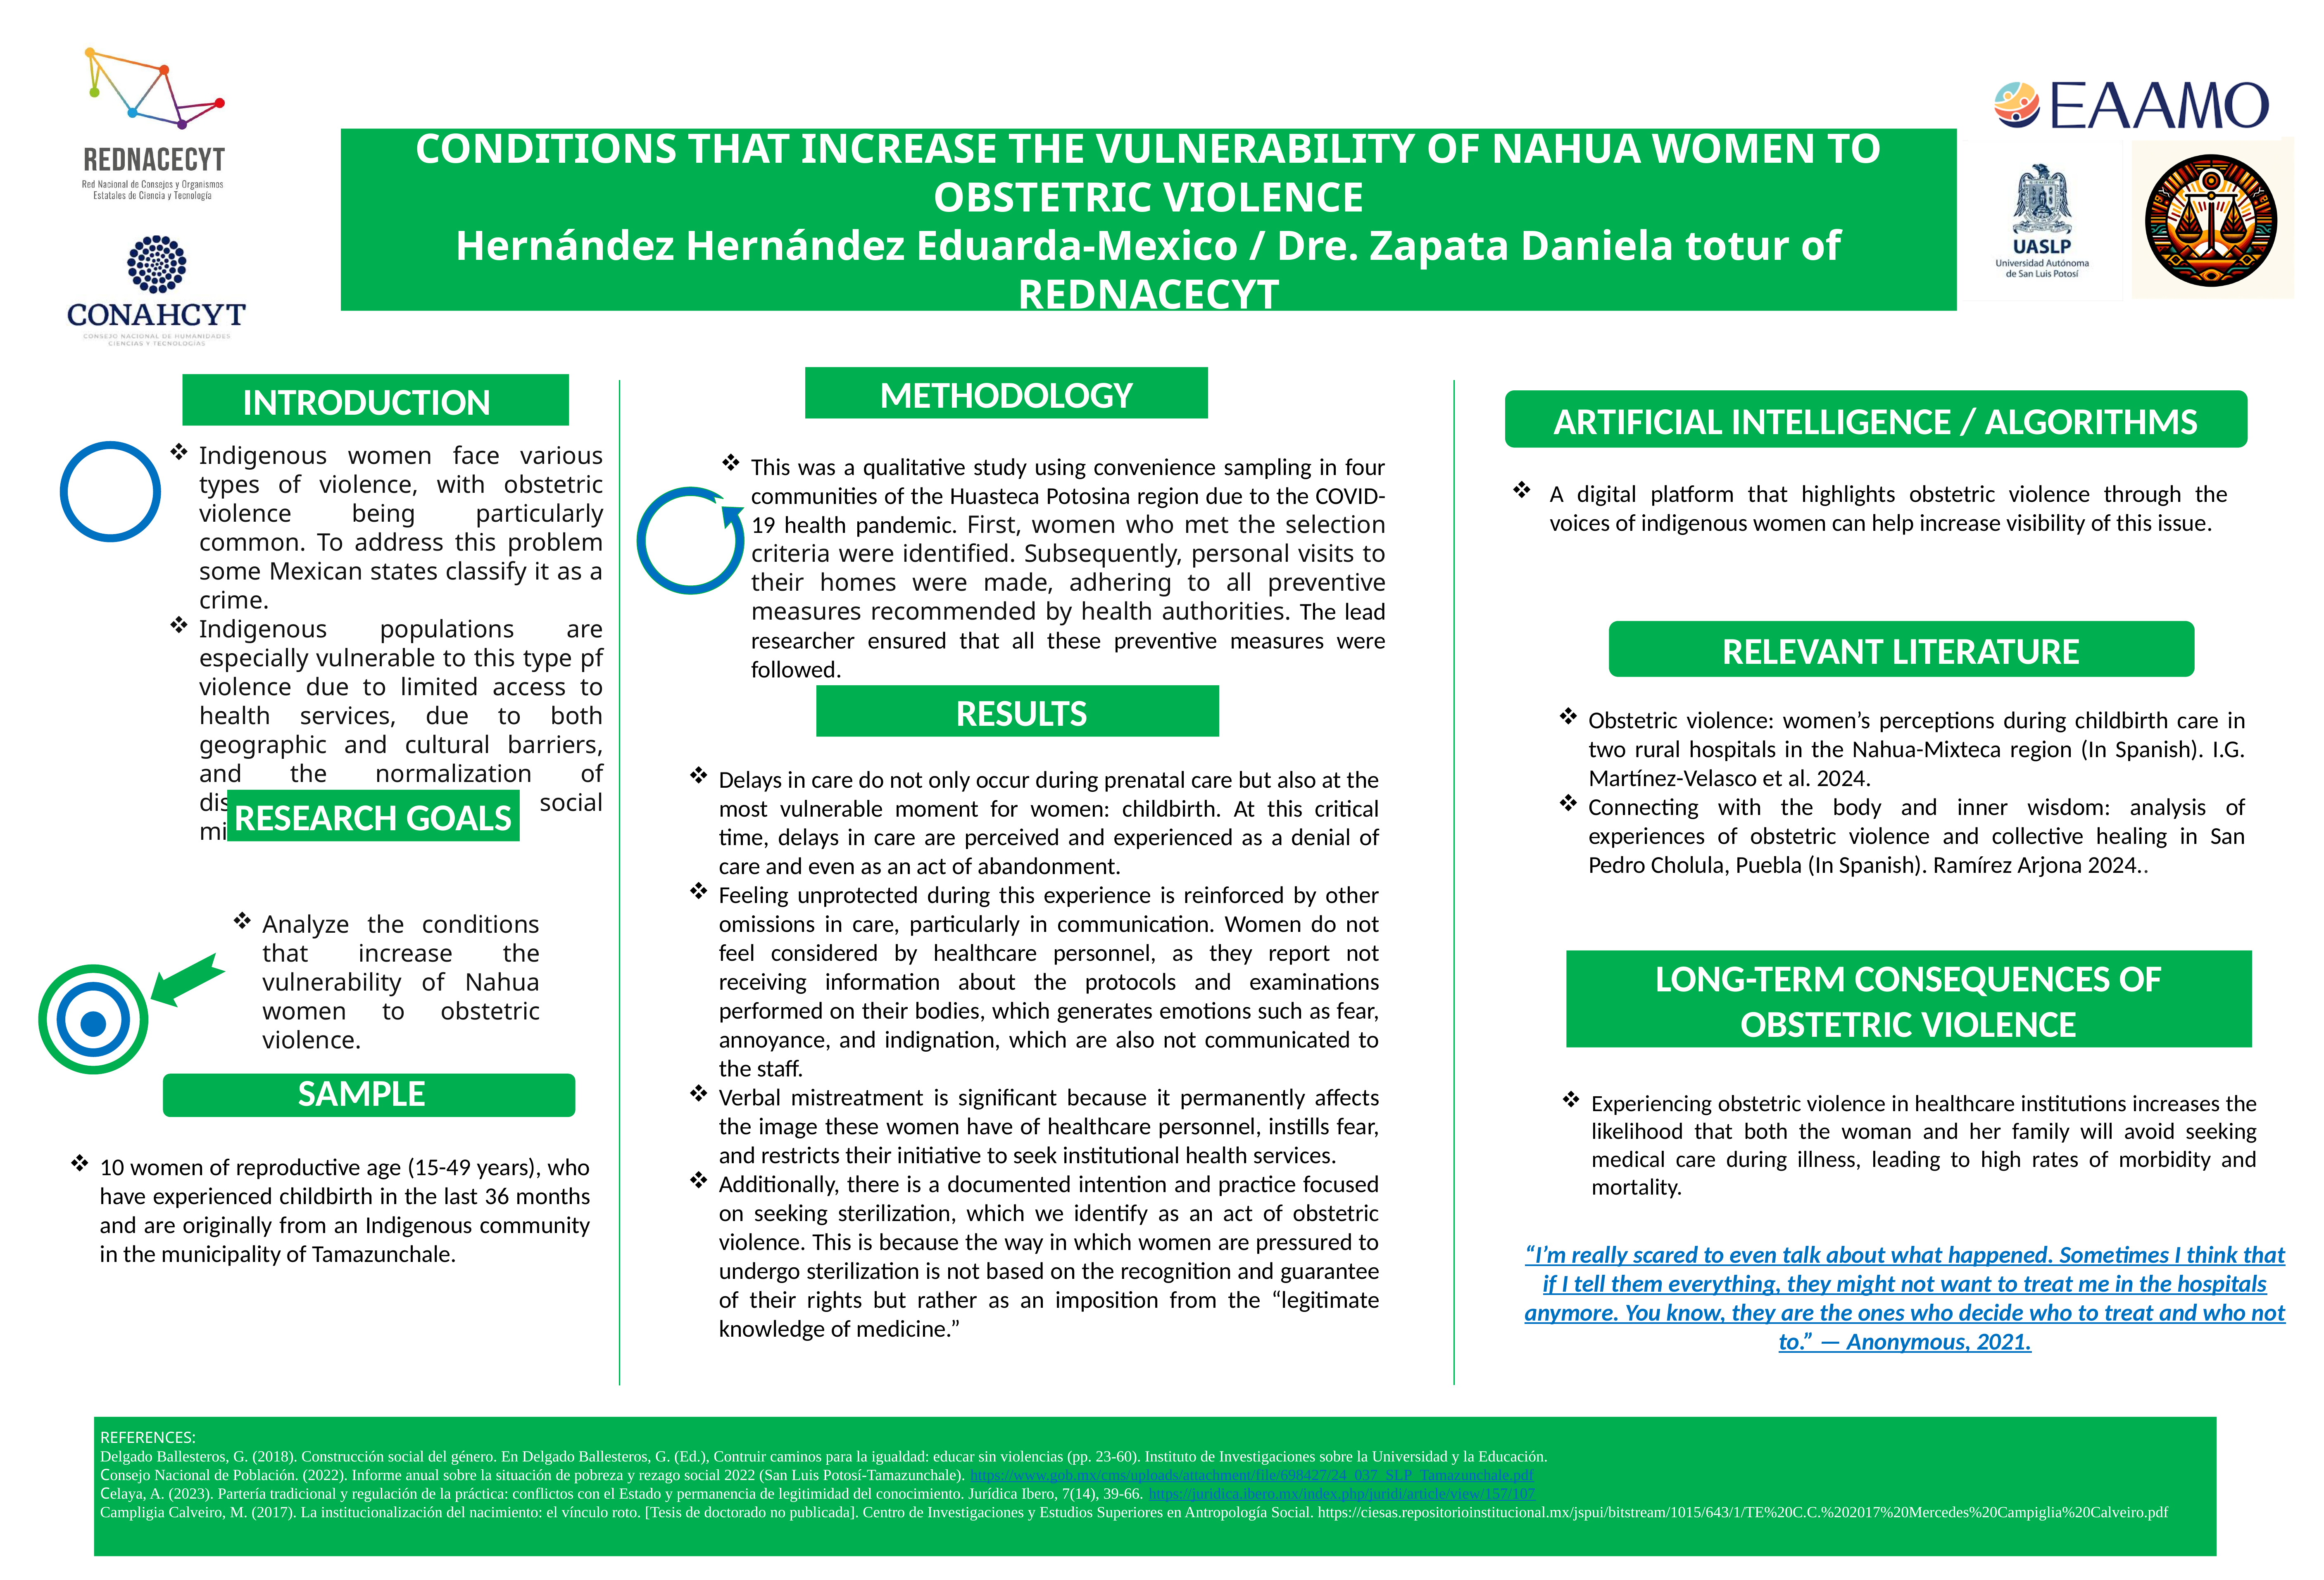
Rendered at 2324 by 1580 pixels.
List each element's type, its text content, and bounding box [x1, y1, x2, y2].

text_box RESEARCH GOALS [227, 789, 520, 841]
text_box [42, 968, 145, 1071]
text_box Indigenous women face various types of violence, with obstetric violence being particularly common. To address this problem some Mexican states classify it as a crime. Indigenous populations are especially vulnerable to this type pf violence due to limited access to health services, due to both geographic and cultural barriers, and the normalization of discrimination and social mistreatment. [162, 437, 610, 848]
text_box [60, 986, 126, 1053]
text_box 10 women of reproductive age (15-49 years), who have experienced childbirth in the last 36 months and are originally from an Indigenous community in the municipality of Tamazunchale. [63, 1148, 597, 1270]
text_box [63, 444, 158, 539]
text_box [80, 1011, 106, 1037]
text_box REFERENCES: Delgado Ballesteros, G. (2018). Construcción social del género. En Delgado Ballesteros, G. (Ed.), Contruir caminos para la igualdad: educar sin violencias (pp. 23-60). Instituto de Investigaciones sobre la Universidad y la Educación. Consejo Nacional de Población. (2022). Informe anual sobre la situación de pobreza y rezago social 2022 (San Luis Potosí-Tamazunchale). https://www.gob.mx/cms/uploads/attachment/file/698427/24_037_SLP_Tamazunchale.pdf Celaya, A. (2023). Partería tradicional y regulación de la práctica: conflictos con el Estado y permanencia de legitimidad del conocimiento. Jurídica Ibero, 7(14), 39-66. https://juridica.ibero.mx/index.php/juridi/article/view/157/107 Campligia Calveiro, M. (2017). La institucionalización del nacimiento: el vínculo roto. [Tesis de doctorado no publicada]. Centro de Investigaciones y Estudios Superiores en Antropología Social. https://ciesas.repositorioinstitucional.mx/jspui/bitstream/1015/643/1/TE%20C.C.%202017%20Mercedes%20Campiglia%20Calveiro.pdf [94, 1416, 2217, 1556]
text_box Analyze the conditions that increase the vulnerability of Nahua women to obstetric violence. [225, 906, 546, 1057]
text_box [557, 1073, 576, 1118]
picture [1962, 70, 2294, 301]
picture [42, 13, 264, 348]
text_box RELEVANT LITERATURE [1608, 620, 2196, 678]
text_box INTRODUCTION [182, 374, 569, 426]
text_box ARTIFICIAL INTELLIGENCE / ALGORITHMS [1504, 389, 2249, 449]
text_box Obstetric violence: women’s perceptions during childbirth care in two rural hospitals in the Nahua-Mixteca region (In Spanish). I.G. Martínez-Velasco et al. 2024. Connecting with the body and inner wisdom: analysis of experiences of obstetric violence and collective healing in San Pedro Cholula, Puebla (In Spanish). Ramírez Arjona 2024.. [1551, 701, 2253, 881]
text_box [162, 1073, 170, 1118]
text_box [619, 380, 1454, 1385]
text_box [147, 948, 232, 1012]
text_box Experiencing obstetric violence in healthcare institutions increases the likelihood that both the woman and her family will avoid seeking medical care during illness, leading to high rates of morbidity and mortality. [1554, 1085, 2264, 1203]
text_box A digital platform that highlights obstetric violence through the voices of indigenous women can help increase visibility of this issue. [1505, 475, 2235, 539]
text_box CONDITIONS THAT INCREASE THE VULNERABILITY OF NAHUA WOMEN TO OBSTETRIC VIOLENCE Hernández Hernández Eduarda-Mexico / Dre. Zapata Daniela totur of REDNACECYT [340, 128, 1958, 311]
text_box LONG-TERM CONSEQUENCES OF OBSTETRIC VIOLENCE [1566, 950, 2252, 1048]
text_box SAMPLE [170, 1065, 557, 1135]
text_box “I’m really scared to even talk about what happened. Sometimes I think that if I tell them everything, they might not want to treat me in the hospitals anymore. You know, they are the ones who decide who to treat and who not to.” — Anonymous, 2021. [1515, 1241, 2295, 1352]
text_box METHODOLOGY [805, 367, 1208, 380]
